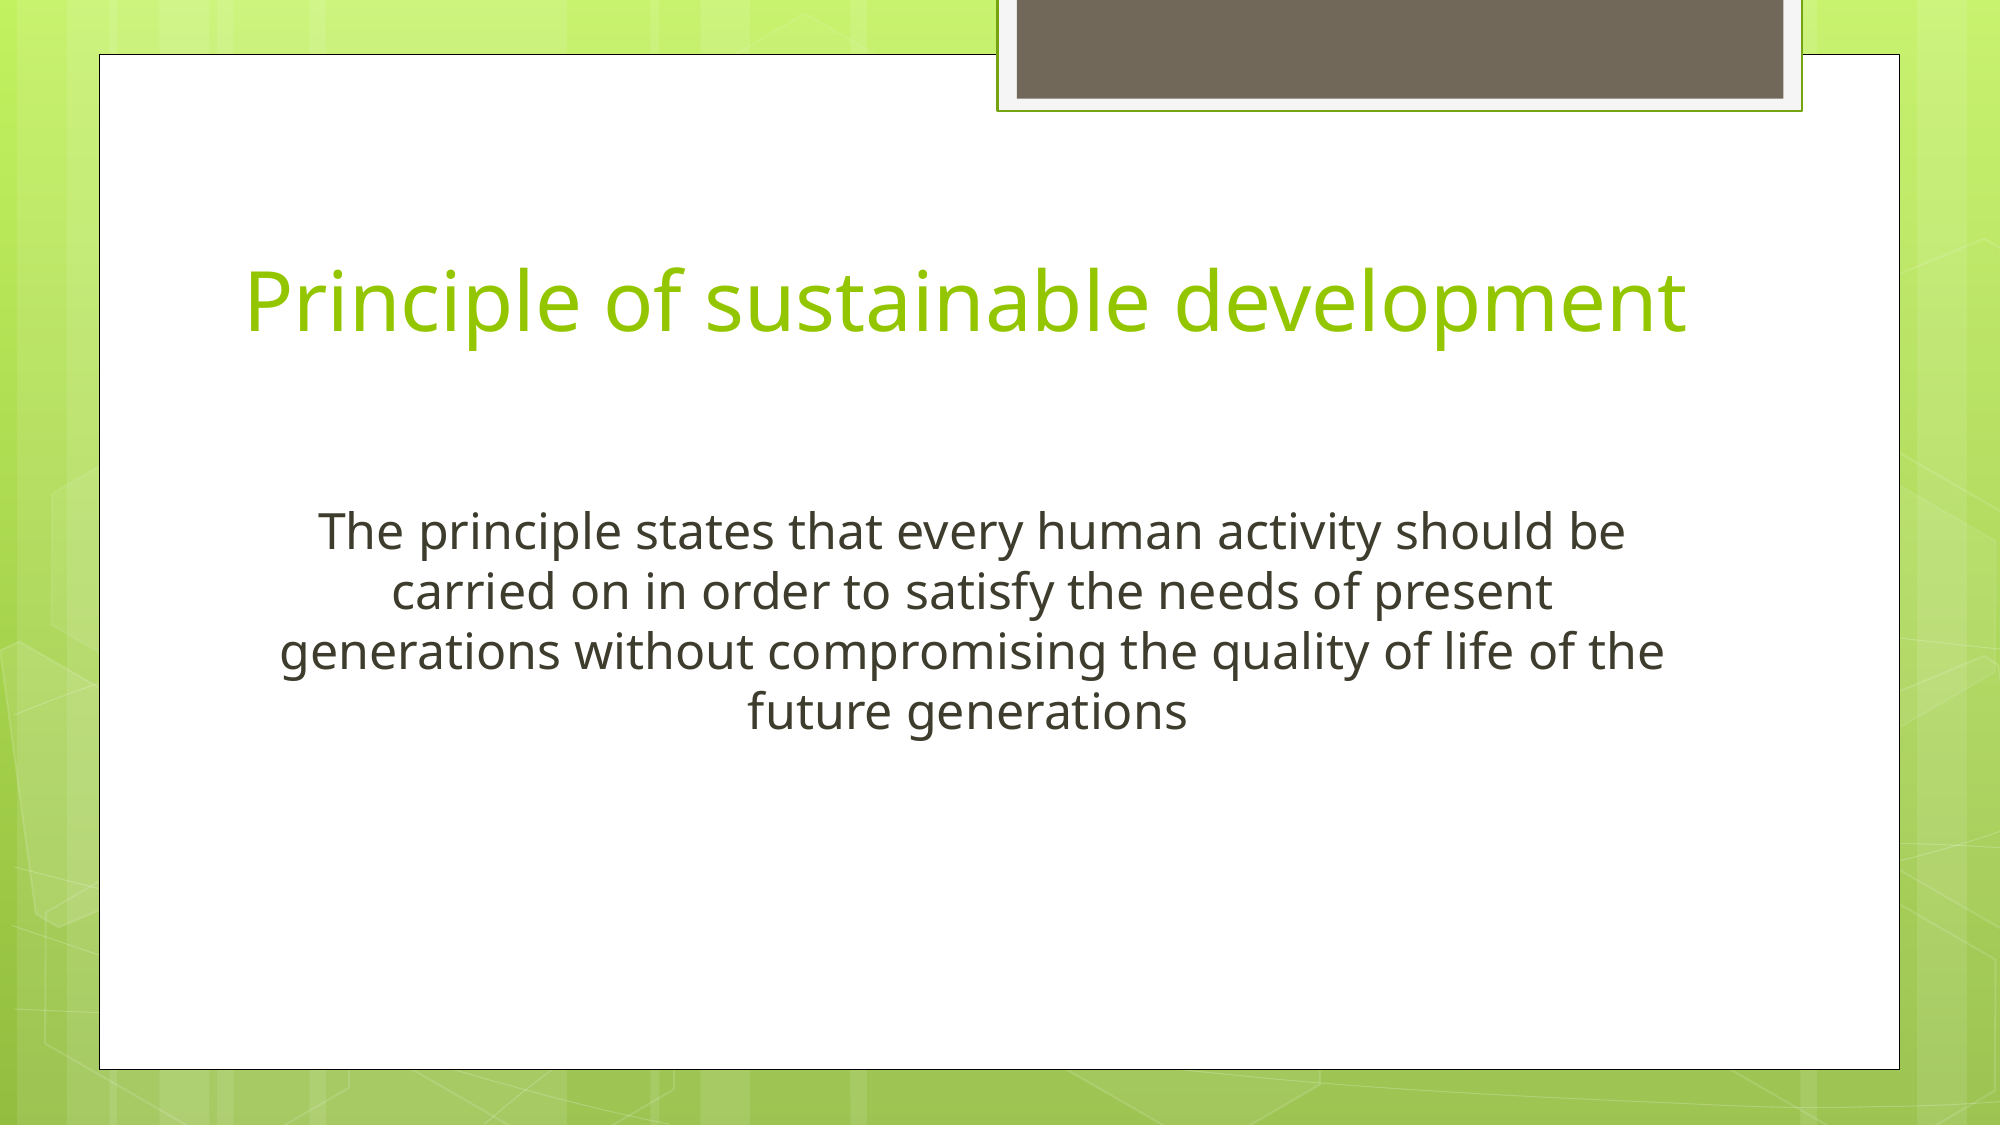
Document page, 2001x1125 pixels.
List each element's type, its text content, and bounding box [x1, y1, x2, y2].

title Principle of sustainable development [228, 168, 1765, 357]
list The principle states that every human activity should be carried on in order to satisfy the needs of present generations without compromising the quality of life of the future generations [226, 492, 1709, 964]
